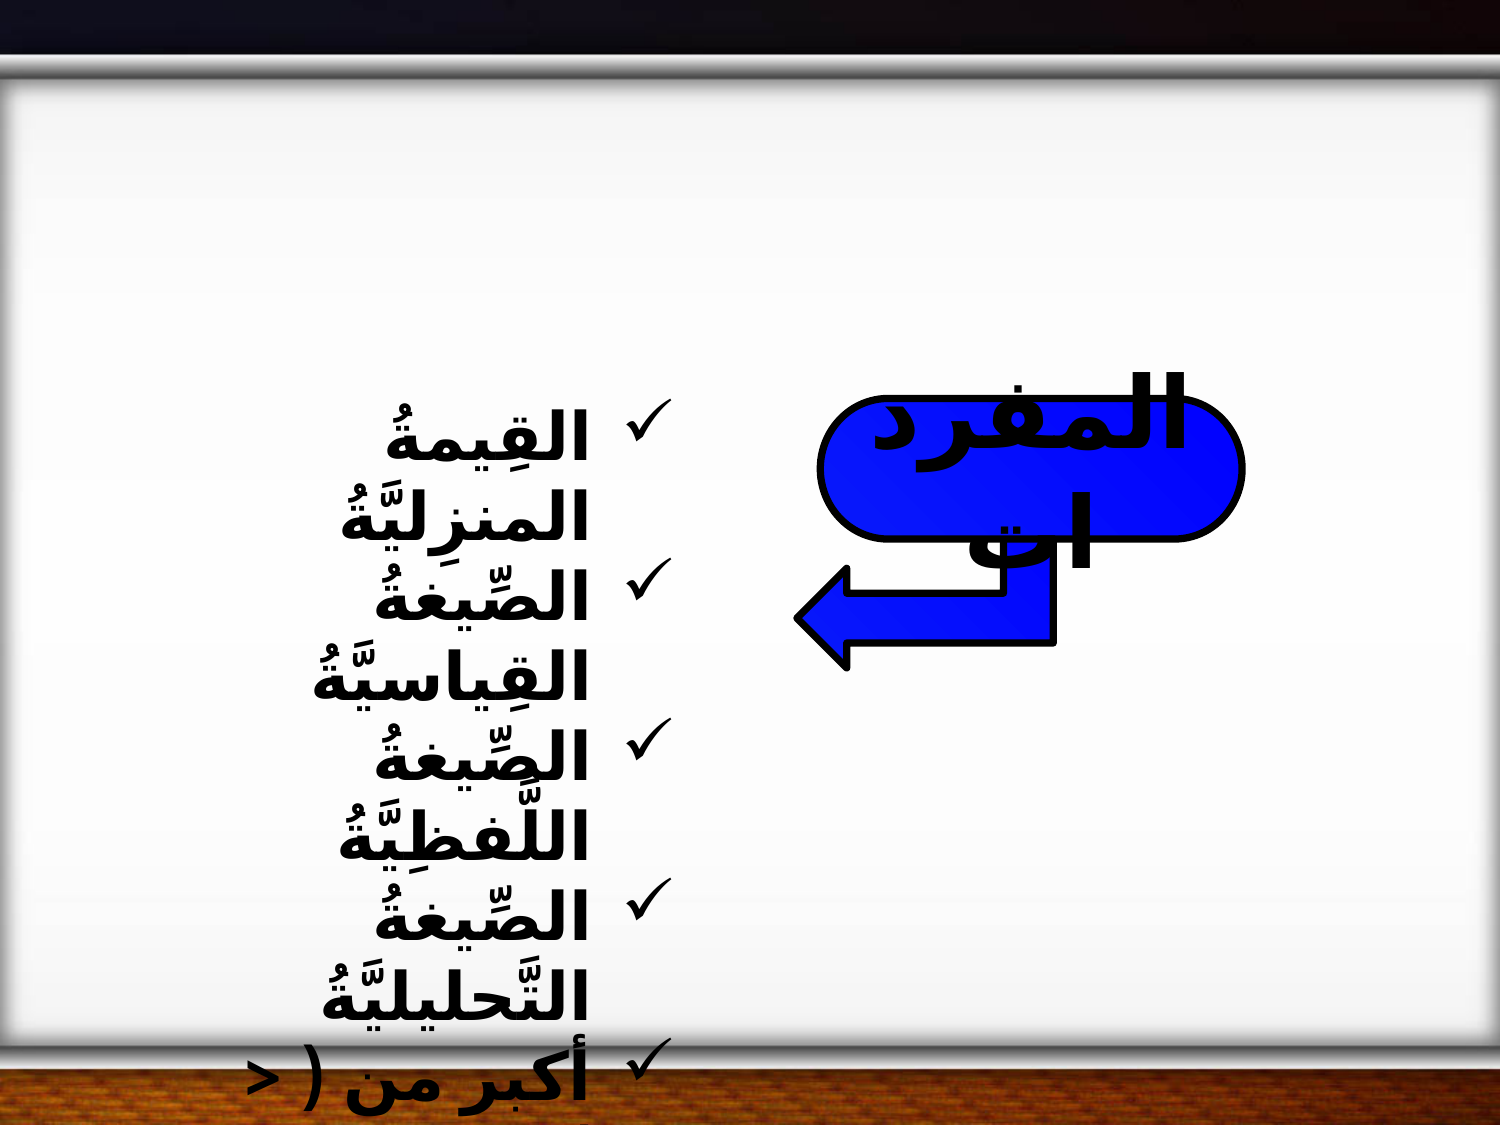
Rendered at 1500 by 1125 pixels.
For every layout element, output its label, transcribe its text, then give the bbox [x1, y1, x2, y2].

text_box القِيمةُ المنزِليَّةُ الصِّيغةُ القِياسيَّةُ الصِّيغةُ اللَّفظِيَّةُ الصِّيغةُ التَّحليليَّةُ أكبر من ( < ) أصغر من ( > ) [222, 386, 692, 1125]
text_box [796, 398, 1243, 669]
picture [0, 0, 1500, 1125]
